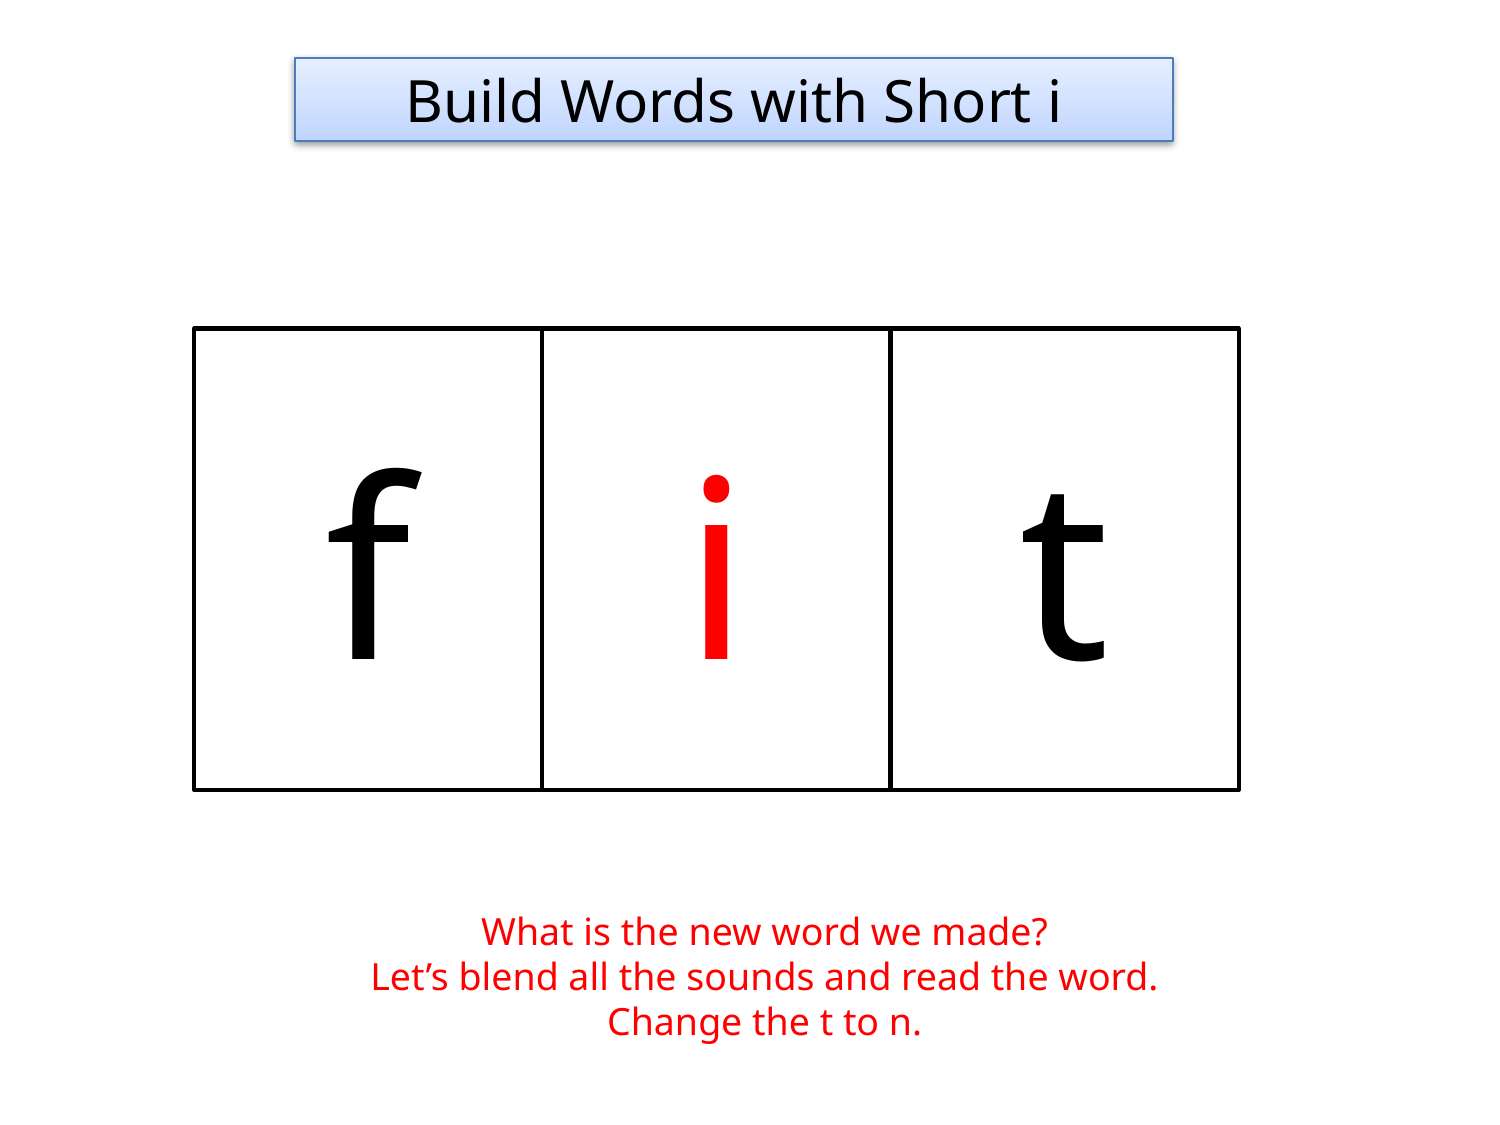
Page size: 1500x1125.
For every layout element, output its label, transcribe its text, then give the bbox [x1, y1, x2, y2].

text_box i [540, 326, 888, 792]
text_box f [192, 326, 540, 792]
text_box What is the new word we made? Let’s blend all the sounds and read the word. Change the t to n. [241, 900, 1288, 1051]
text_box t [888, 326, 1241, 792]
text_box Build Words with Short i [294, 57, 1174, 142]
